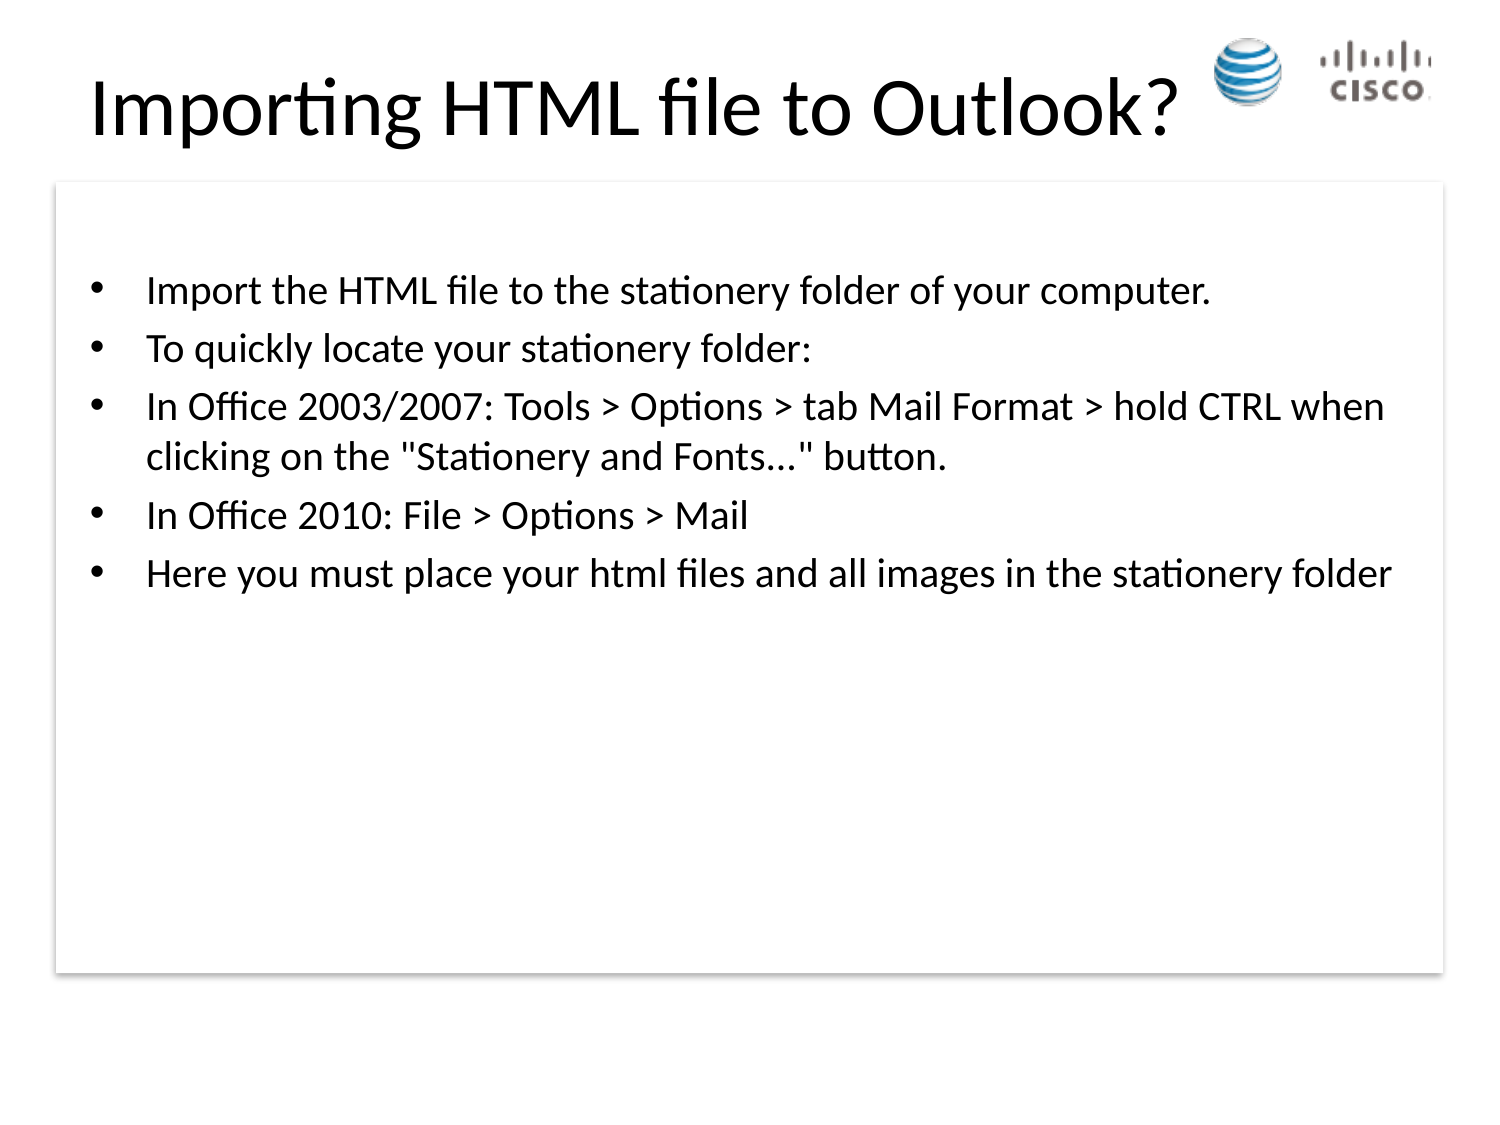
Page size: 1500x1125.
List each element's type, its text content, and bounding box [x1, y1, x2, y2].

text_box Import the HTML file to the stationery folder of your computer. To quickly locate your stationery folder: In Office 2003/2007: Tools > Options > tab Mail Format > hold CTRL when clicking on the "Stationery and Fonts..." button. In Office 2010: File > Options > Mail Here you must place your html files and all images in the stationery folder [75, 254, 1436, 990]
text_box Importing HTML file to Outlook? [75, 45, 1436, 233]
